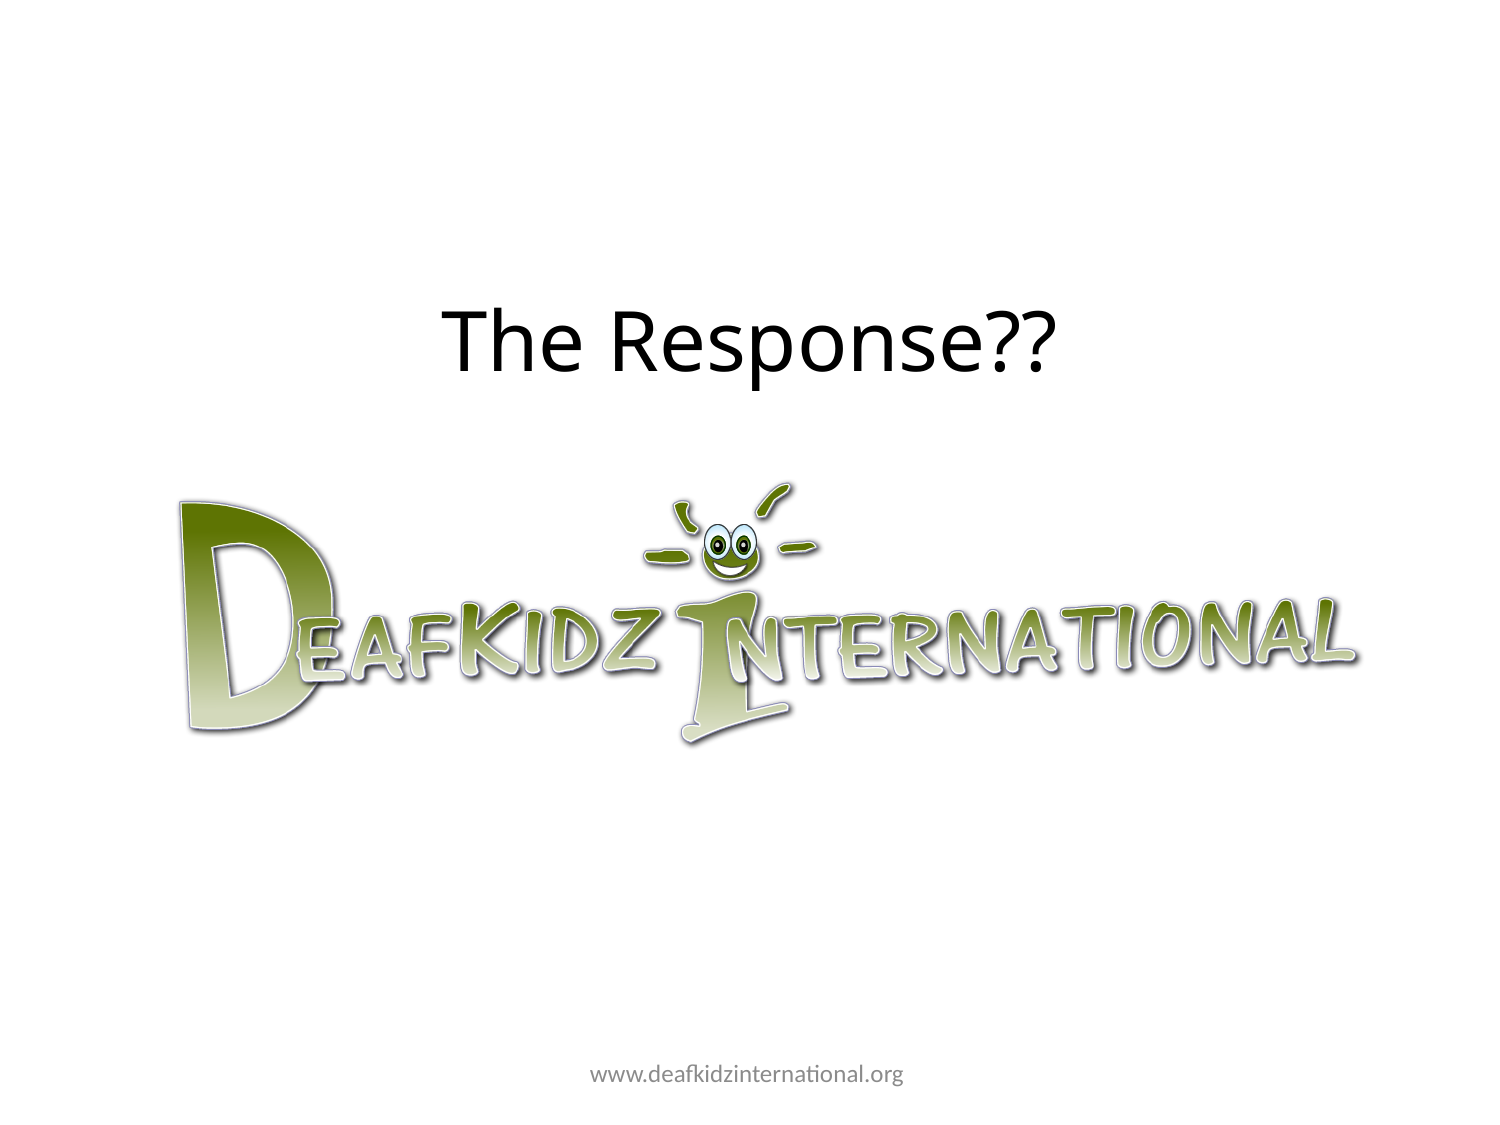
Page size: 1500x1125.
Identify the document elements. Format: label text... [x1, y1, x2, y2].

picture [170, 479, 1383, 756]
title The Response?? [112, 231, 1388, 445]
footer www.deafkidzinternational.org [512, 1042, 988, 1103]
